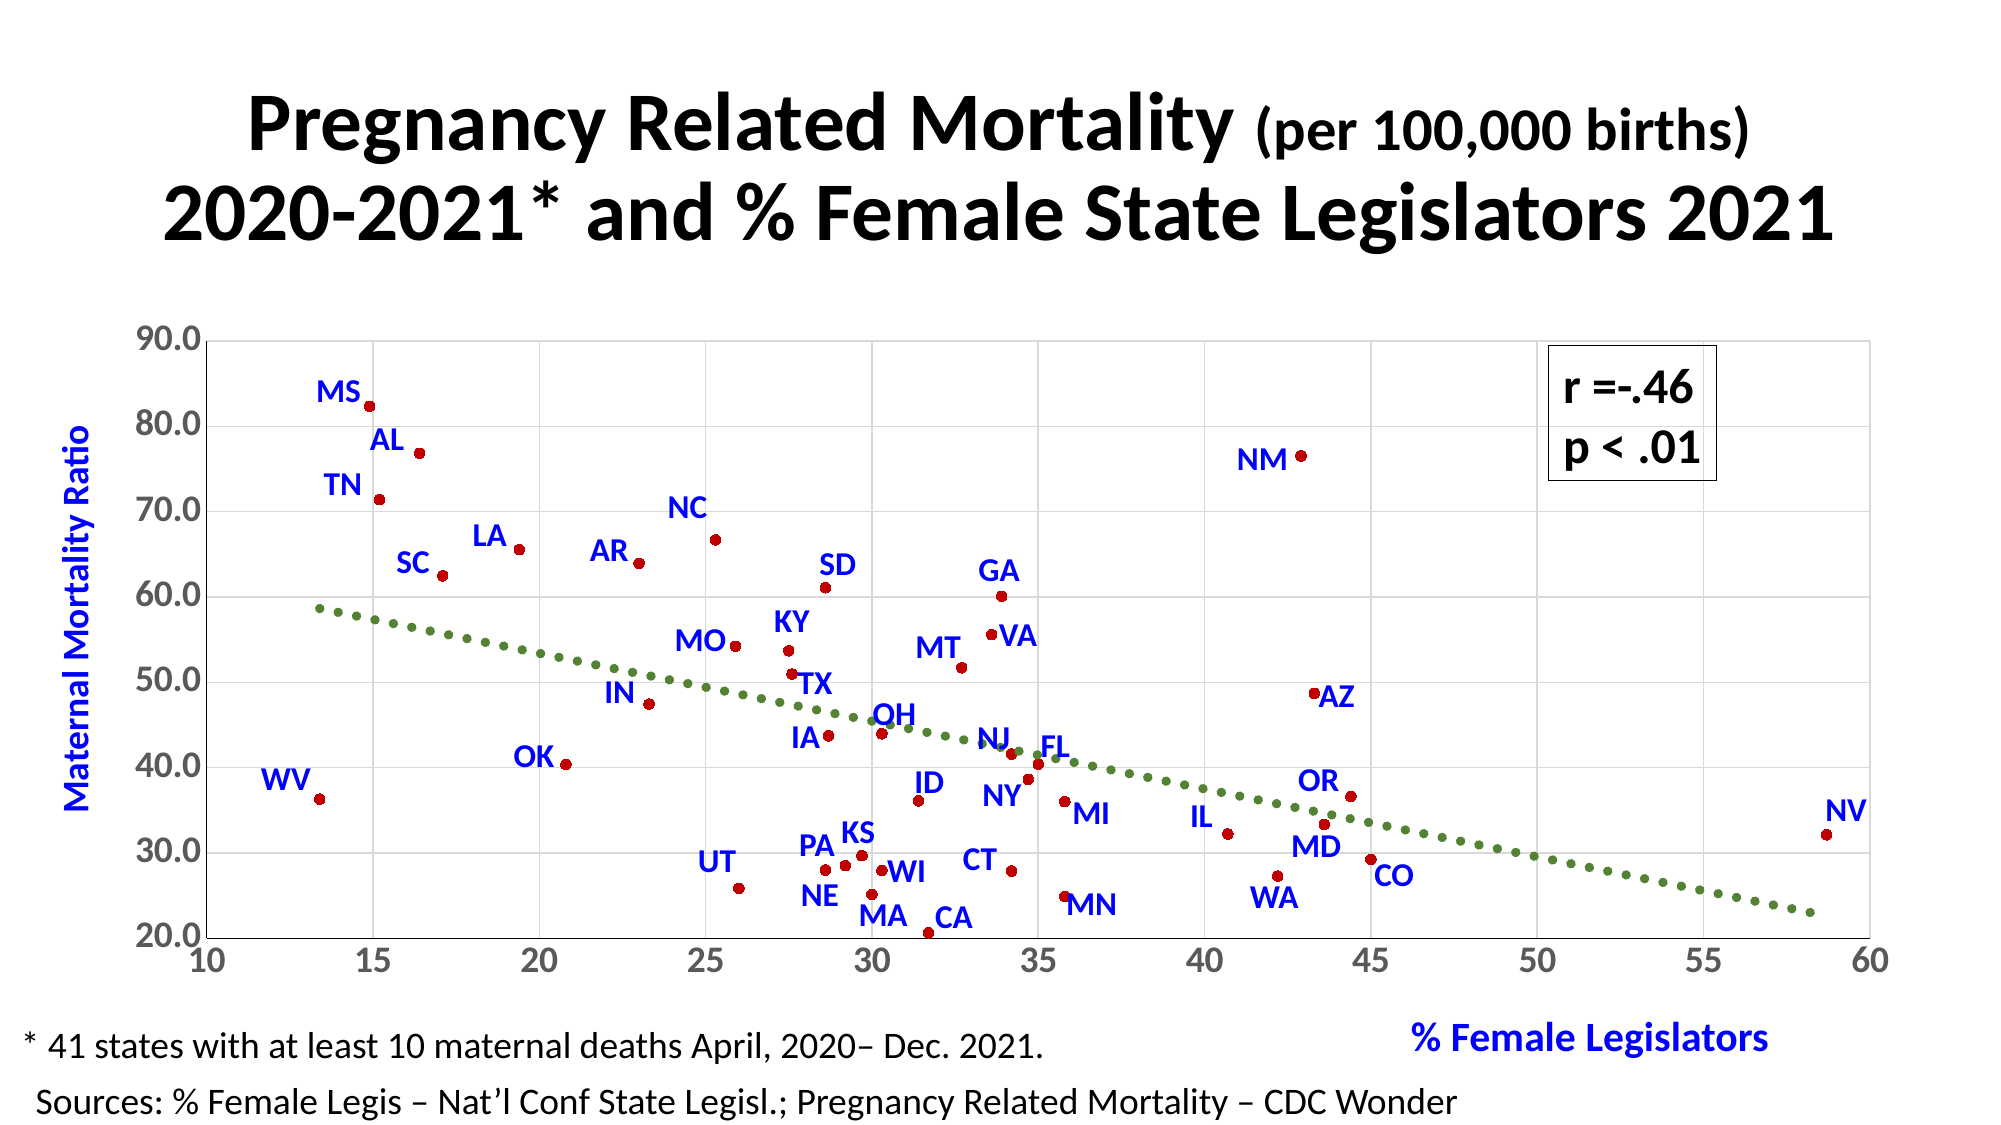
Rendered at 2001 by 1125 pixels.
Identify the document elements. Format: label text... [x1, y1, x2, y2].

chart [101, 299, 1894, 1014]
text_box * 41 states with at least 10 maternal deaths April, 2020– Dec. 2021. [6, 1013, 1069, 1074]
text_box Maternal Mortality Ratio [43, 410, 101, 829]
text_box Sources: % Female Legis – Nat’l Conf State Legisl.; Pregnancy Related Mortality – CDC Wonder [20, 1069, 1475, 1125]
text_box % Female Legislators [1396, 1014, 1784, 1068]
title Pregnancy Related Mortality (per 100,000 births) 2020-2021* and % Female State Legislators 2021 [137, 59, 1863, 278]
